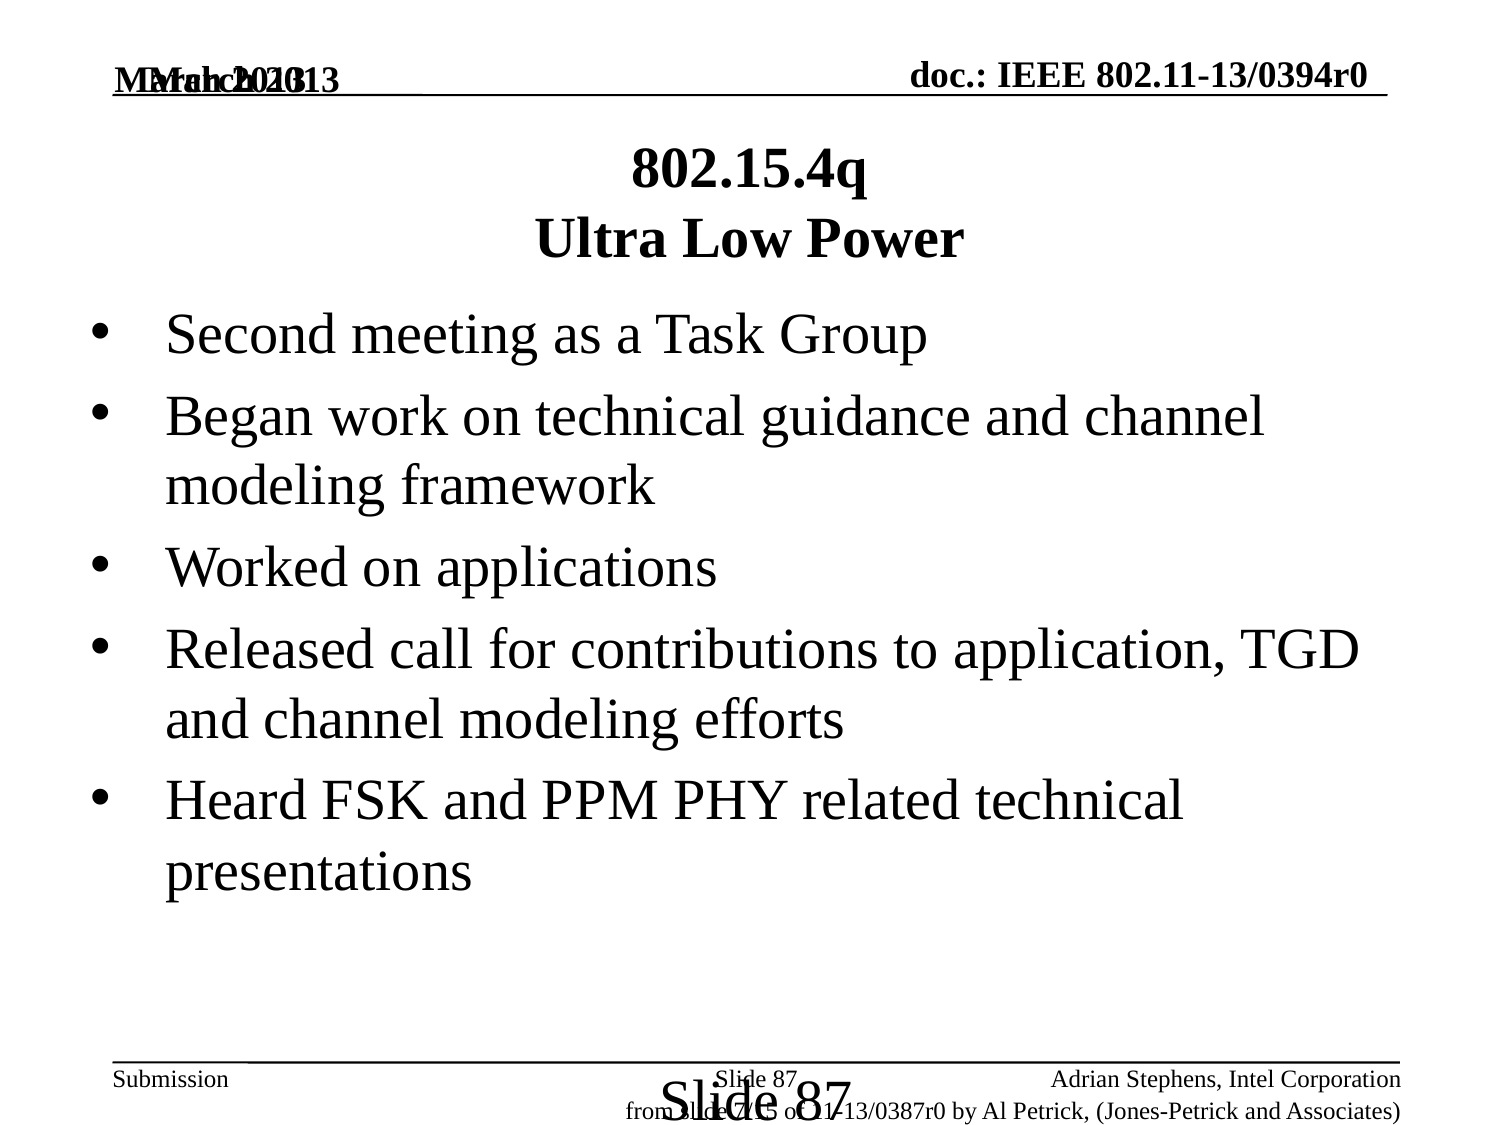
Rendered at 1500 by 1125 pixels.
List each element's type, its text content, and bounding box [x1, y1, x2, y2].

text_box March 2013 [147, 54, 341, 100]
text_box from slide 7/15 of 11-13/0387r0 by Al Petrick, (Jones-Petrick and Associates) [343, 1087, 1417, 1125]
title 802.15.4q Ultra Low Power [112, 145, 1388, 253]
list Second meeting as a Task Group Began work on technical guidance and channel modeling framework Worked on applications Released call for contributions to application, TGD and channel modeling efforts Heard FSK and PPM PHY related technical presentations [75, 287, 1425, 1040]
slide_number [114, 54, 147, 100]
text_box Slide 87 [567, 1062, 946, 1087]
footer Adrian Stephens, Intel Corporation [976, 1062, 1402, 1087]
